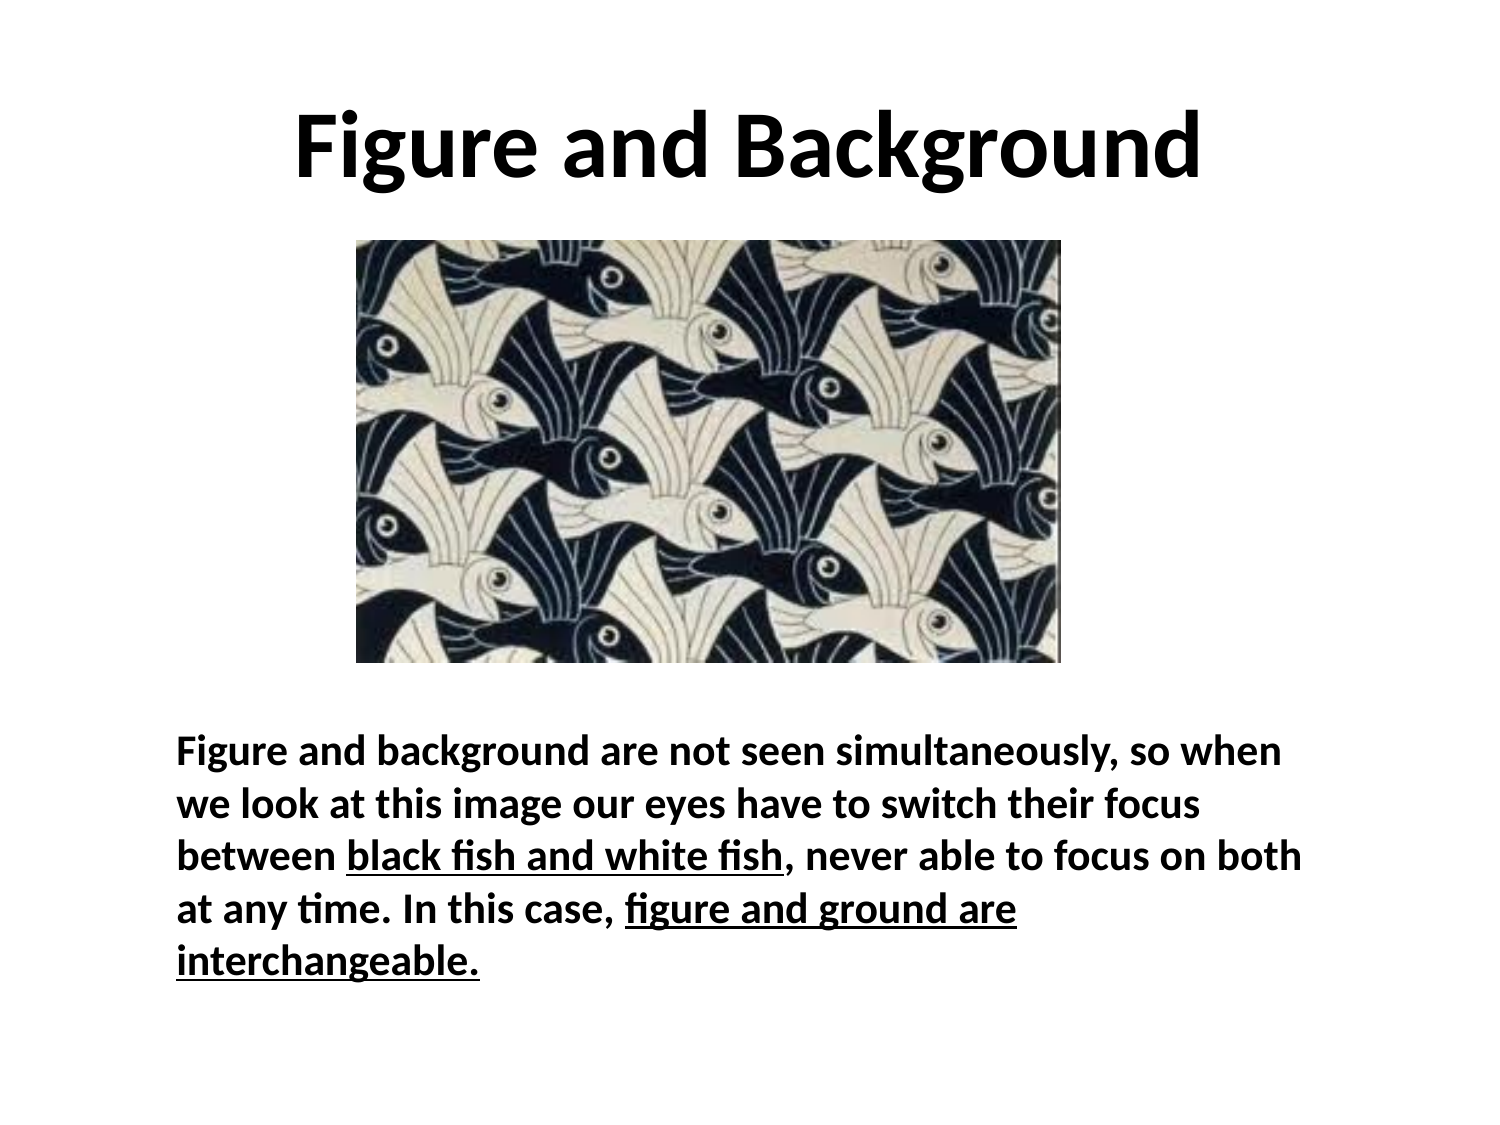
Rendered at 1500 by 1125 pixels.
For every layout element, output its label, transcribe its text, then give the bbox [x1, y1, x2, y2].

text_box Figure and background are not seen simultaneously, so when we look at this image our eyes have to switch their focus between black fish and white fish, never able to focus on both at any time. In this case, figure and ground are interchangeable. [168, 714, 1332, 992]
title Figure and Background [74, 44, 1426, 234]
picture [355, 239, 1061, 663]
